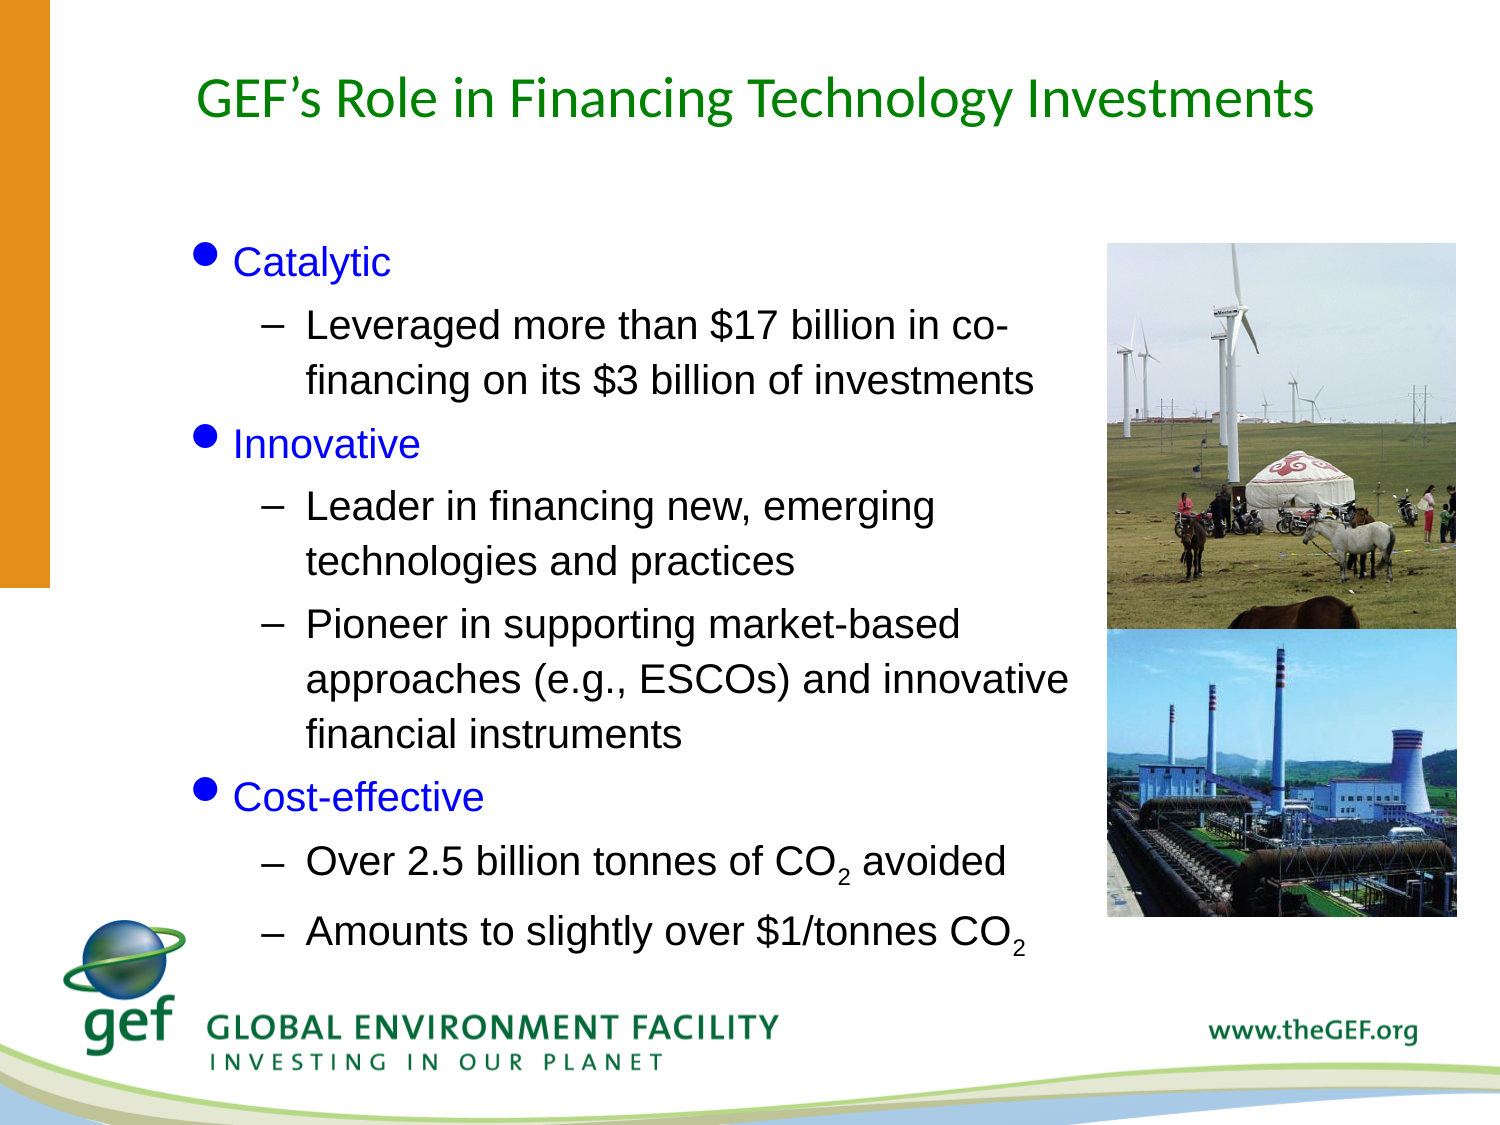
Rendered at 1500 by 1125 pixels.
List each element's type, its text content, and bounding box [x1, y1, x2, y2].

picture [0, 920, 1500, 1125]
picture [1106, 243, 1457, 917]
title GEF’s Role in Financing Technology Investments [112, 0, 1400, 188]
list Catalytic Leveraged more than $17 billion in co-financing on its $3 billion of investments Innovative Leader in financing new, emerging technologies and practices Pioneer in supporting market-based approaches (e.g., ESCOs) and innovative financial instruments Cost-effective Over 2.5 billion tonnes of CO2 avoided Amounts to slightly over $1/tonnes CO2 [174, 237, 1101, 976]
picture [0, 0, 50, 588]
